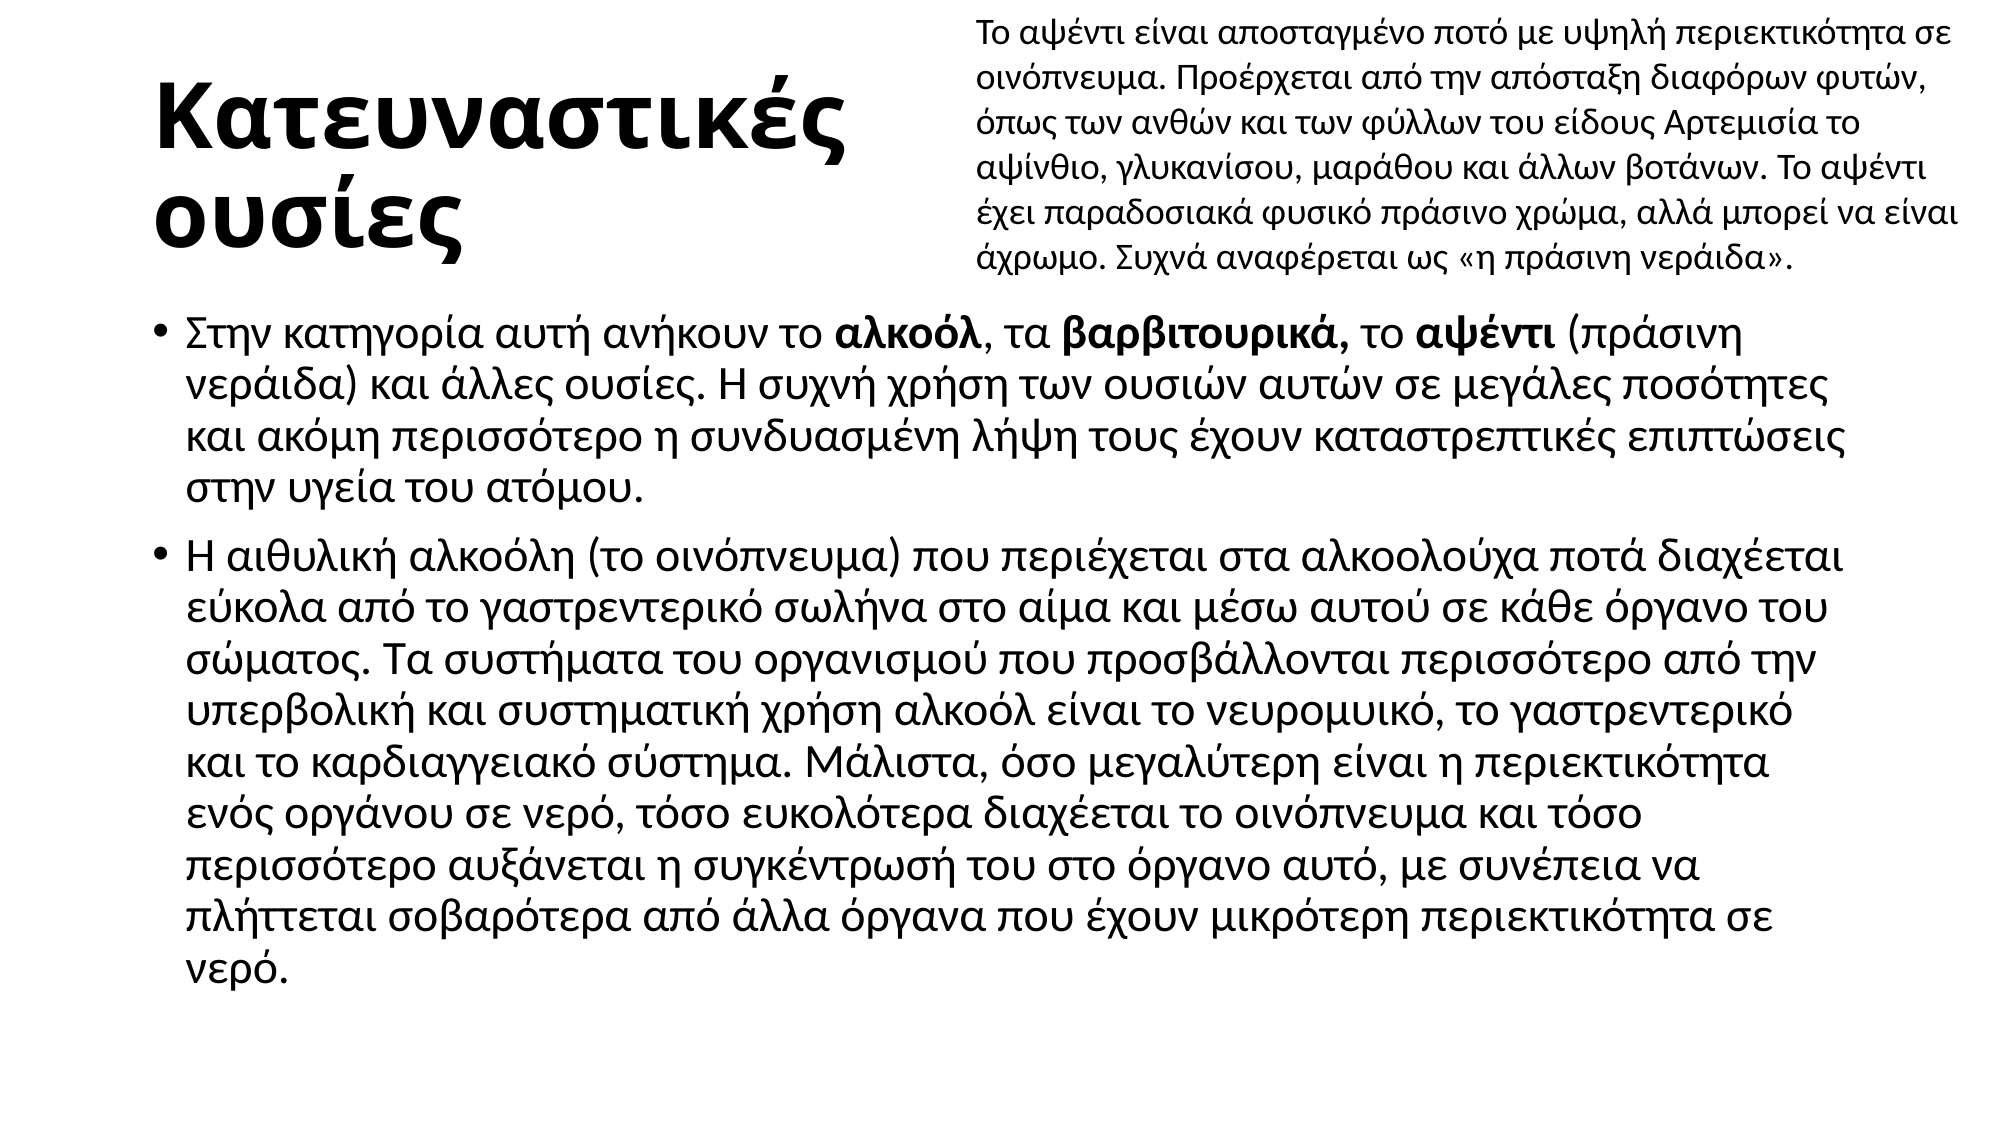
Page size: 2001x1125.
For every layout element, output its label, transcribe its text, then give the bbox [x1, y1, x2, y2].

title Κατευναστικές ουσίες [137, 59, 961, 278]
text_box Το αψέντι είναι αποσταγμένο ποτό με υψηλή περιεκτικότητα σε οινόπνευμα. Προέρχεται από την απόσταξη διαφόρων φυτών, όπως των ανθών και των φύλλων του είδους Αρτεμισία το αψίνθιο, γλυκανίσου, μαράθου και άλλων βοτάνων. Το αψέντι έχει παραδοσιακά φυσικό πράσινο χρώμα, αλλά μπορεί να είναι άχρωμο. Συχνά αναφέρεται ως «η πράσινη νεράιδα». [961, 0, 2000, 285]
list Στην κατηγορία αυτή ανήκουν το αλκοόλ, τα βαρβιτουρικά, το αψέντι (πράσινη νεράιδα) και άλλες ουσίες. Η συχνή χρήση των ουσιών αυτών σε μεγάλες ποσότητες και ακόμη περισσότερο η συνδυασμένη λήψη τους έχουν καταστρεπτικές επιπτώσεις στην υγεία του ατόμου. Η αιθυλική αλκοόλη (το οινόπνευμα) που περιέχεται στα αλκοολούχα ποτά διαχέεται εύκολα από το γαστρεντερικό σωλήνα στο αίμα και μέσω αυτού σε κάθε όργανο του σώματος. Τα συστήματα του οργανισμού που προσβάλλονται περισσότερο από την υπερβολική και συστηματική χρήση αλκοόλ είναι το νευρομυικό, το γαστρεντερικό και το καρδιαγγειακό σύστημα. Μάλιστα, όσο μεγαλύτερη είναι η περιεκτικότητα ενός οργάνου σε νερό, τόσο ευκολότερα διαχέεται το οινόπνευμα και τόσο περισσότερο αυξάνεται η συγκέντρωσή του στο όργανο αυτό, με συνέπεια να πλήττεται σοβαρότερα από άλλα όργανα που έχουν μικρότερη περιεκτικότητα σε νερό. [137, 299, 1863, 1014]
